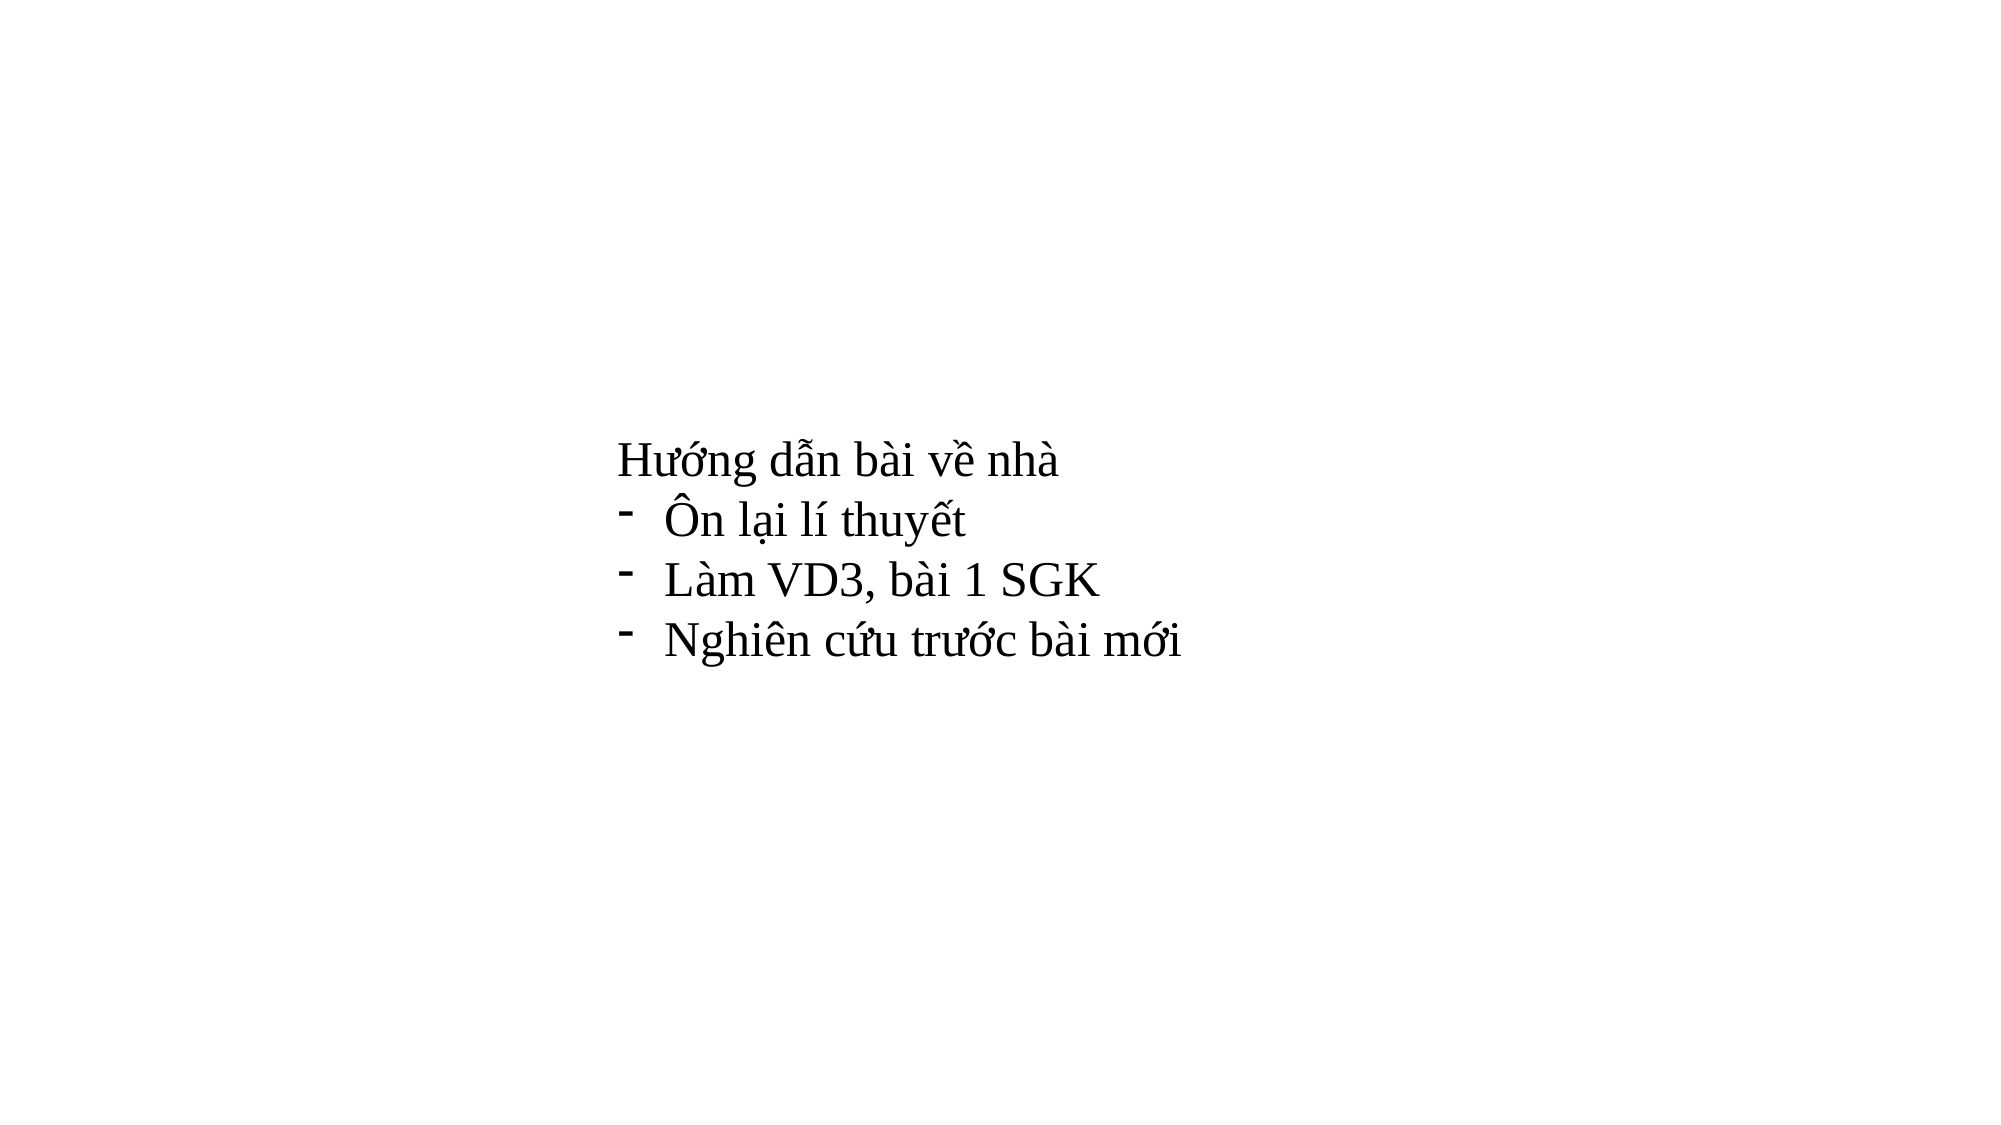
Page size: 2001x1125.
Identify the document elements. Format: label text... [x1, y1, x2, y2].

text_box Hướng dẫn bài về nhà Ôn lại lí thuyết Làm VD3, bài 1 SGK Nghiên cứu trước bài mới [603, 419, 1467, 675]
